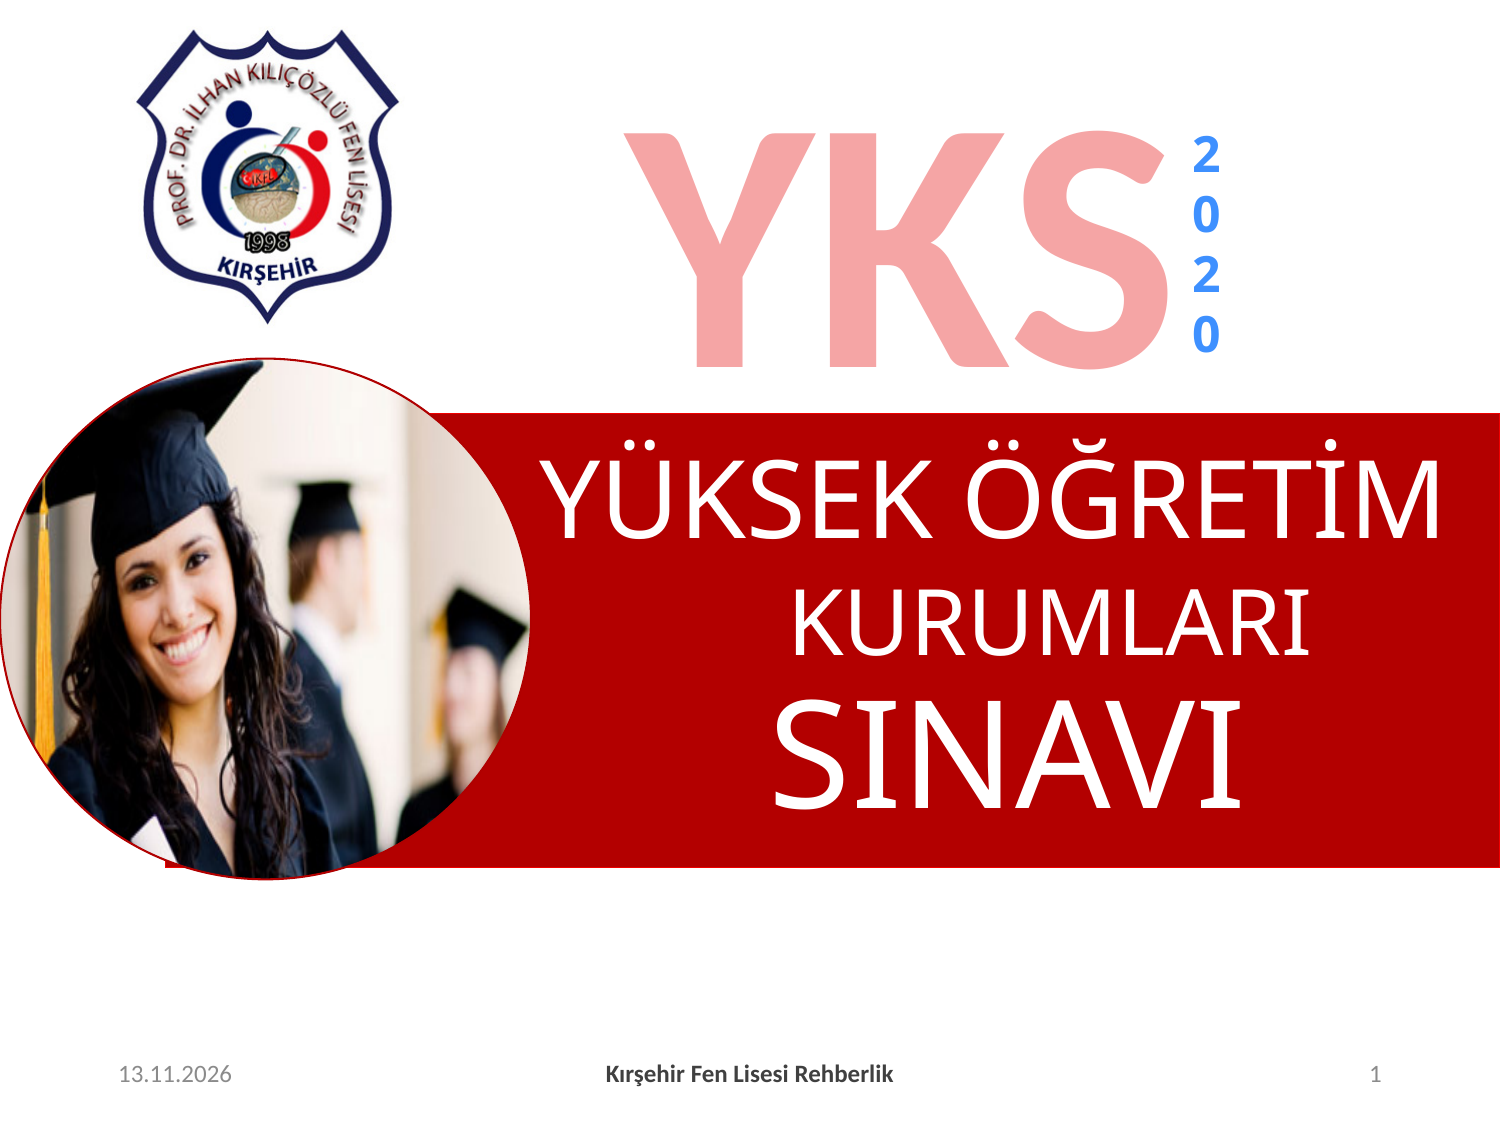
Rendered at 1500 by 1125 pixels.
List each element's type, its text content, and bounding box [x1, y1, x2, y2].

text_box [0, 357, 515, 881]
slide_number 1 [1059, 1042, 1397, 1103]
picture [130, 26, 405, 328]
text_box YKS [612, 0, 1269, 425]
title YÜKSEK ÖĞRETİM KURUMLARI SINAVI [515, 425, 1500, 861]
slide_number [103, 1042, 441, 1103]
text_box [431, 413, 612, 524]
text_box [165, 862, 181, 868]
text_box [350, 714, 1500, 868]
footer Kırşehir Fen Lisesi Rehberlik [496, 1042, 1004, 1103]
text_box 2 0 2 0 [1177, 115, 1282, 370]
text_box [1269, 413, 1500, 425]
